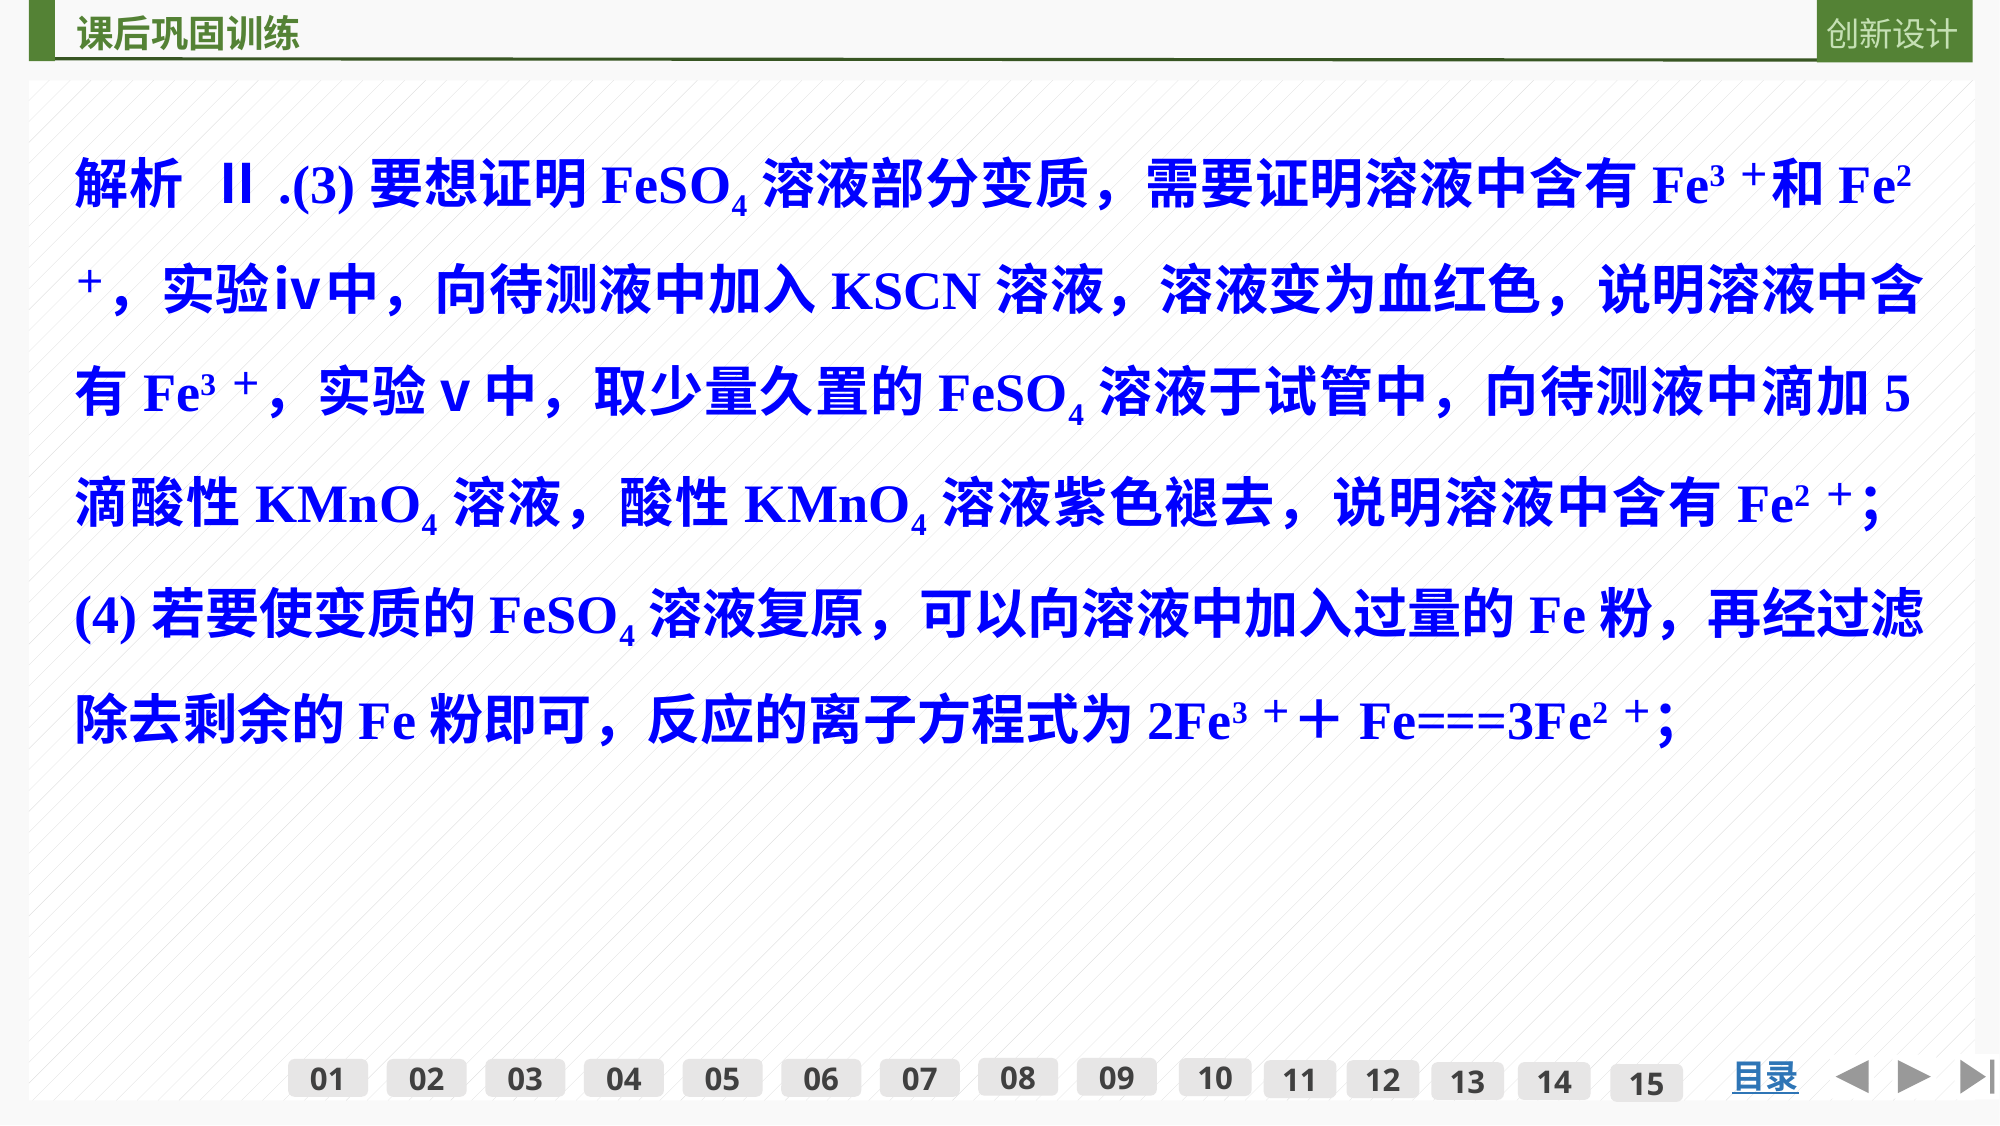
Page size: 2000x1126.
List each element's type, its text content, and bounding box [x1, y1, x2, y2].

text_box 解析 Ⅱ.(3)要想证明FeSO4溶液部分变质，需要证明溶液中含有Fe3＋和Fe2＋，实验ⅳ中，向待测液中加入KSCN溶液，溶液变为血红色，说明溶液中含有Fe3＋，实验ⅴ中，取少量久置的FeSO4溶液于试管中，向待测液中滴加5滴酸性KMnO4溶液，酸性KMnO4溶液紫色褪去，说明溶液中含有Fe2＋；(4)若要使变质的FeSO4溶液复原，可以向溶液中加入过量的Fe粉，再经过滤除去剩余的Fe粉即可，反应的离子方程式为2Fe3＋＋Fe===3Fe2＋； [54, 101, 1945, 761]
